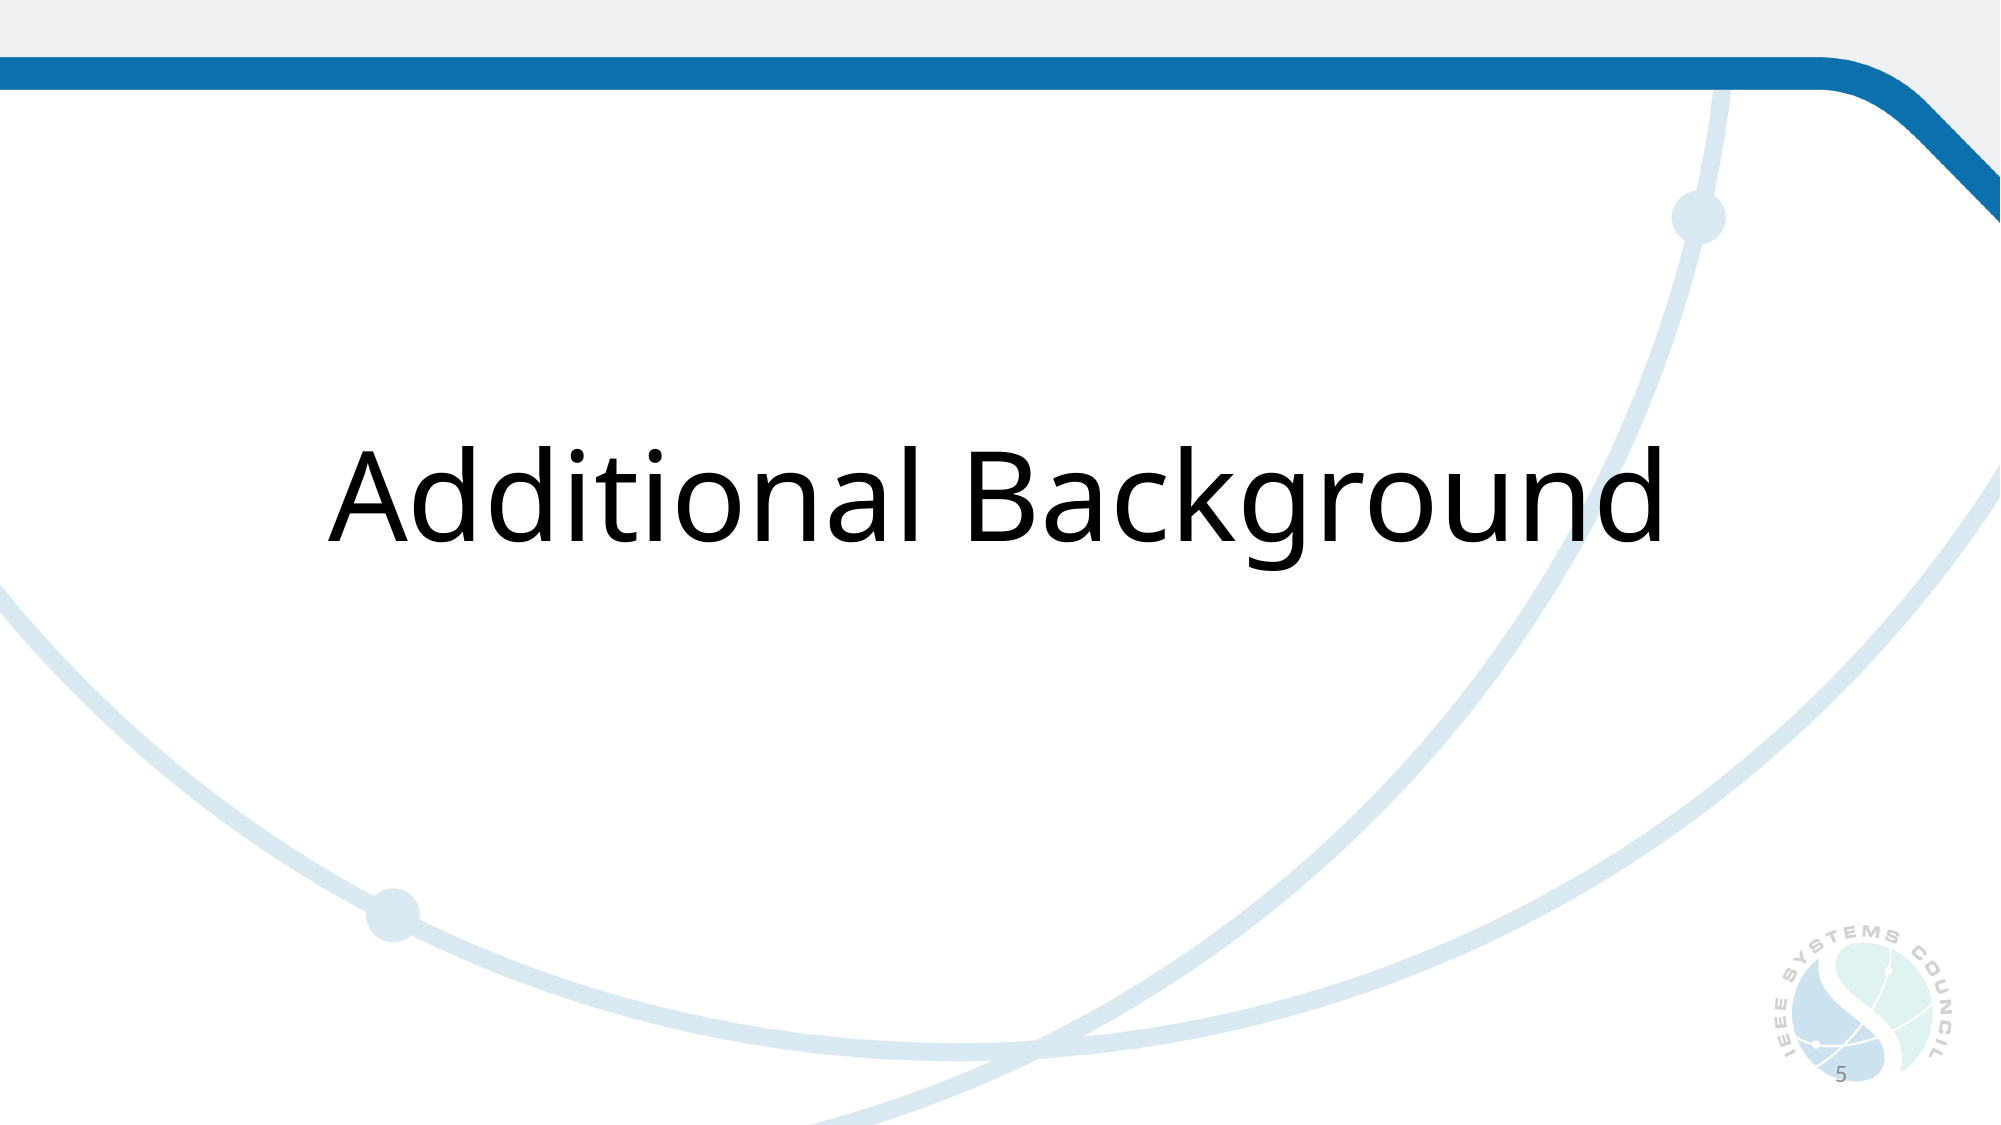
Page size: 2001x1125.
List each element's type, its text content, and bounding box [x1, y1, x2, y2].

slide_number 5 [1412, 1042, 1863, 1103]
picture [0, 0, 2000, 1125]
title Additional Background [249, 184, 1750, 576]
